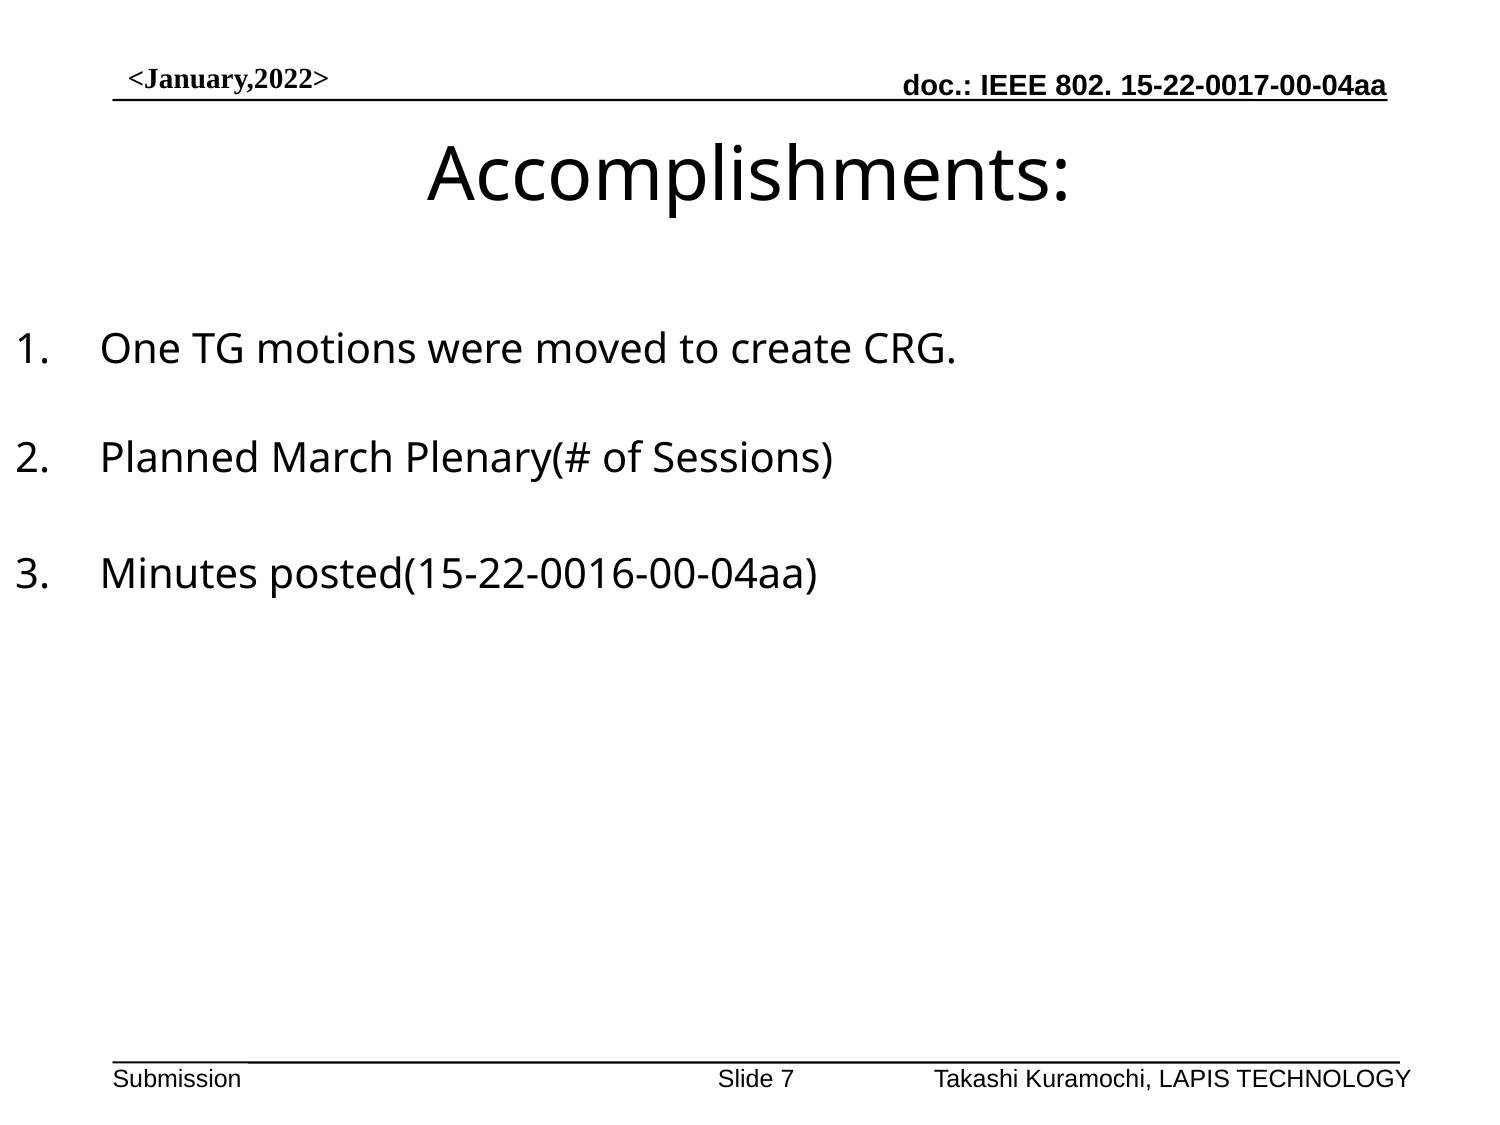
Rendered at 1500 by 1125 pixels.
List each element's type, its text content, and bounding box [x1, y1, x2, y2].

title Accomplishments: [112, 82, 1388, 258]
footer Takashi Kuramochi, LAPIS TECHNOLOGY [820, 1062, 1413, 1093]
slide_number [112, 46, 450, 107]
slide_number Slide 7 [709, 1062, 803, 1093]
list One TG motions were moved to create CRG. Planned March Plenary(# of Sessions) Minutes posted(15-22-0016-00-04aa) [0, 314, 1500, 900]
